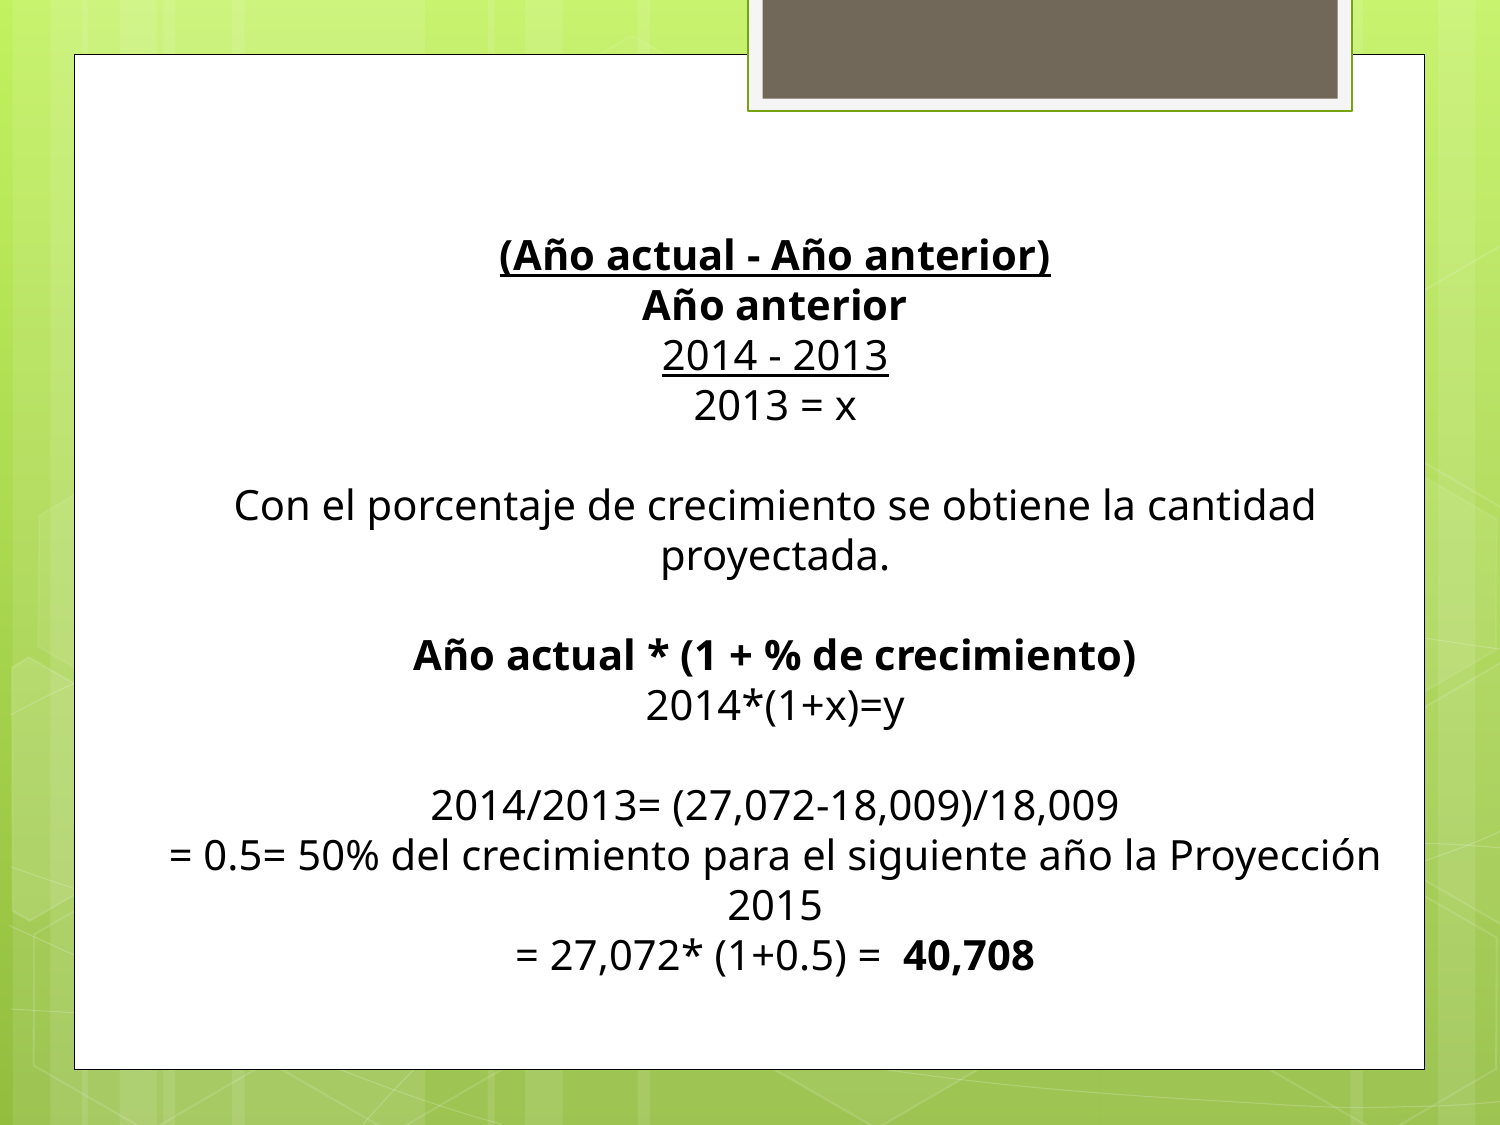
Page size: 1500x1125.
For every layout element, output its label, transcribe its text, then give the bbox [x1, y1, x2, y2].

title (Año actual - Año anterior) Año anterior 2014 - 2013 2013 = x Con el porcentaje de crecimiento se obtiene la cantidad proyectada. Año actual * (1 + % de crecimiento) 2014*(1+x)=y 2014/2013= (27,072-18,009)/18,009 = 0.5= 50% del crecimiento para el siguiente año la Proyección 2015 = 27,072* (1+0.5) = 40,708 [100, 78, 1451, 1047]
